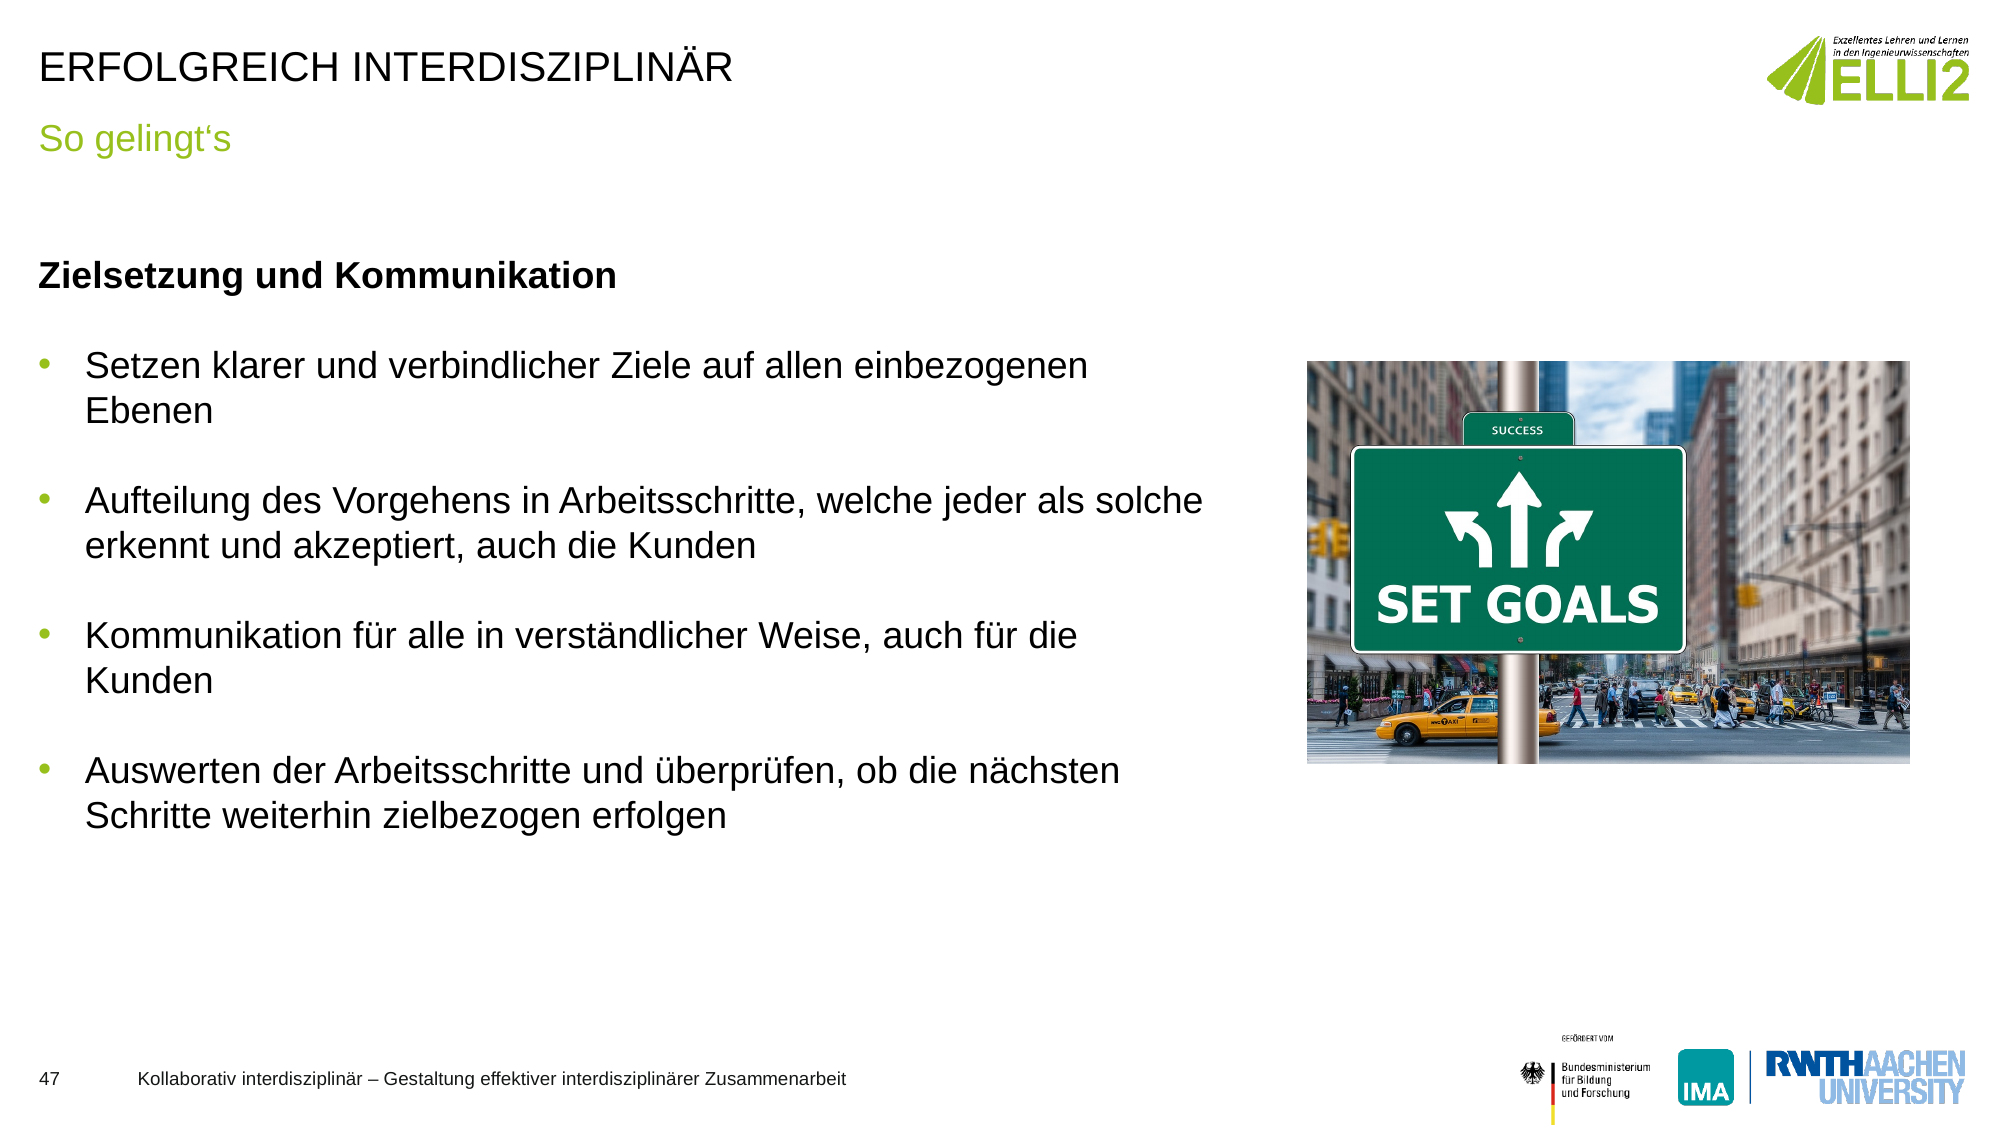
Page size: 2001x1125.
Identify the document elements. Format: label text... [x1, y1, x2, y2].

text_box Zielsetzung und Kommunikation Setzen klarer und verbindlicher Ziele auf allen einbezogenen Ebenen Aufteilung des Vorgehens in Arbeitsschritte, welche jeder als solche erkennt und akzeptiert, auch die Kunden Kommunikation für alle in verständlicher Weise, auch für die Kunden Auswerten der Arbeitsschritte und überprüfen, ob die nächsten Schritte weiterhin zielbezogen erfolgen [23, 243, 1225, 979]
picture [1668, 1024, 1981, 1125]
picture [1307, 361, 1910, 764]
list So gelingt‘s [23, 101, 1977, 161]
picture [1767, 36, 1969, 101]
title Erfolgreich interdisziplinär [23, 32, 1430, 92]
